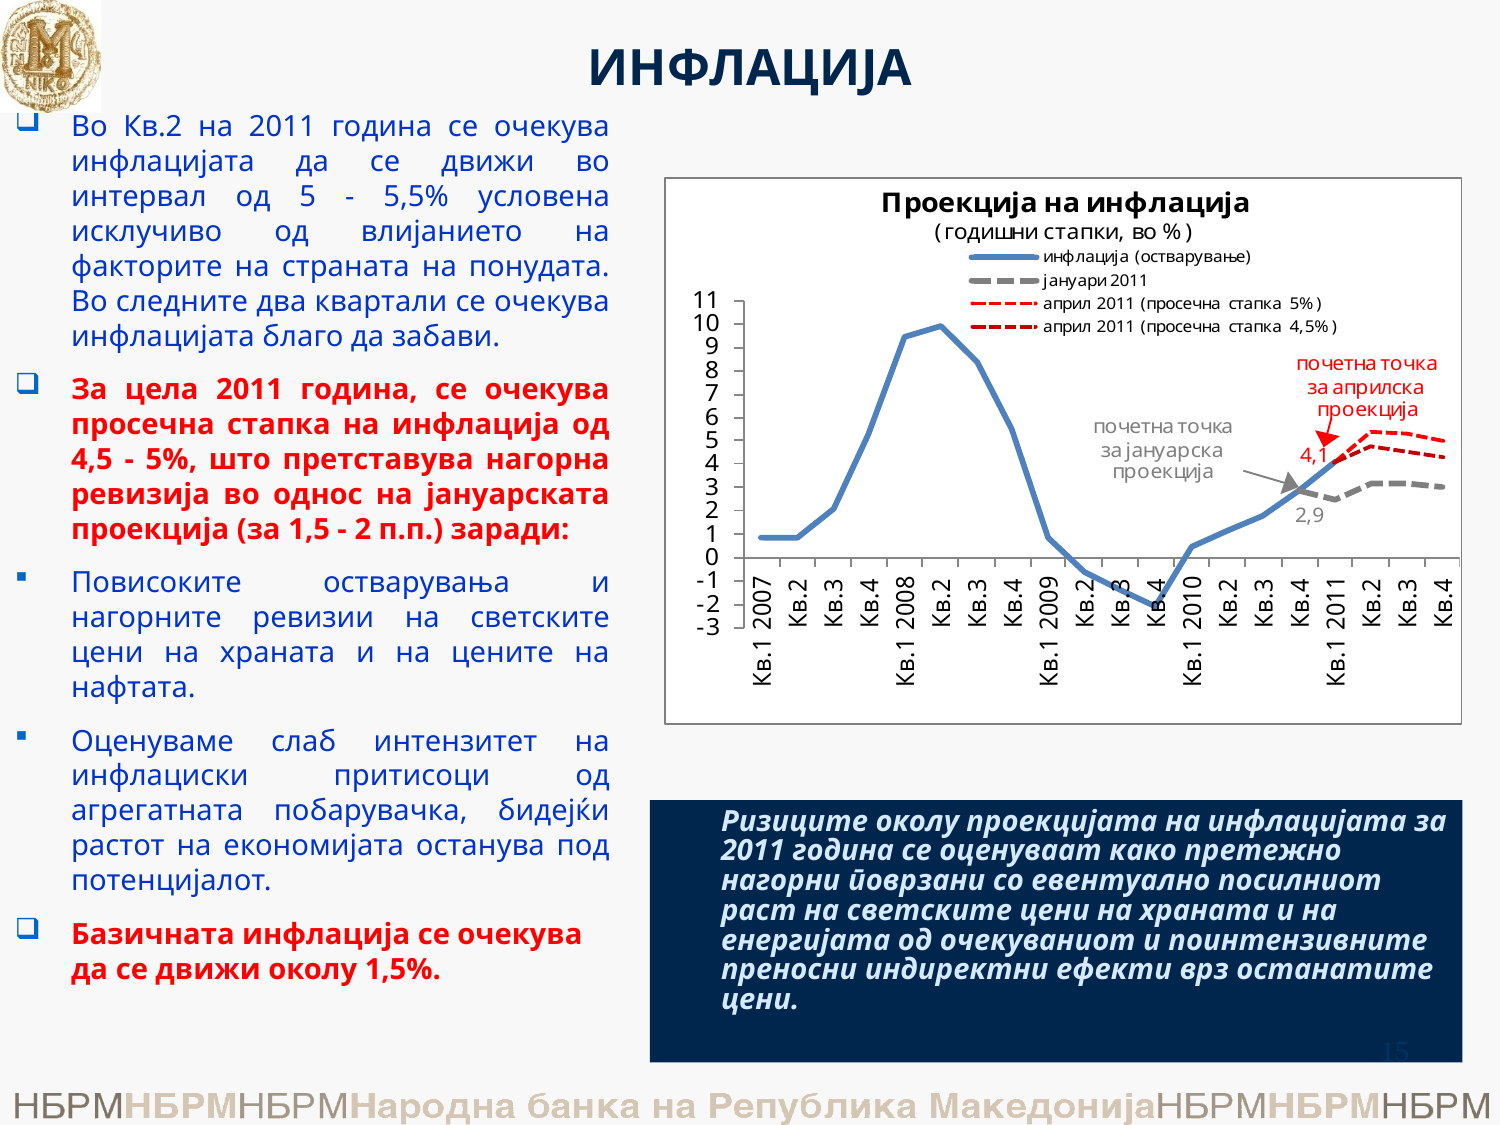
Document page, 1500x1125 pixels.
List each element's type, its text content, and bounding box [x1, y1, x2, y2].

text_box Во Кв.2 на 2011 година се очекува инфлацијата да се движи во интервал од 5 - 5,5% условена исклучиво од влијанието на факторите на страната на понудата. Во следните два квартали се очекува инфлацијата благо да забави. За цела 2011 година, се очекува просечна стапка на инфлација од 4,5 - 5%, што претставува нагорна ревизија во однос на јануарската проекција (за 1,5 - 2 п.п.) заради: Повисоките остварувања и нагорните ревизии на светските цени на храната и на цените на нафтата. Оценуваме слаб интензитет на инфлациски притисоци од агрегатната побарувачка, бидејќи растот на економијата останува под потенцијалот. Базичната инфлација се очекува да се движи околу 1,5%. [0, 99, 625, 1088]
picture [12, 1092, 1489, 1125]
picture [0, 0, 102, 113]
slide_number 15 [1074, 1024, 1425, 1091]
title ИНФЛАЦИЈА [106, 37, 1425, 113]
picture [662, 174, 1463, 726]
text_box Ризиците околу проекцијата на инфлацијата за 2011 година се оценуваат како претежно нагорни поврзани со евентуално посилниот раст на светските цени на храната и на енергијата од очекуваниот и поинтензивните преносни индиректни ефекти врз останатите цени. [649, 800, 1463, 1063]
